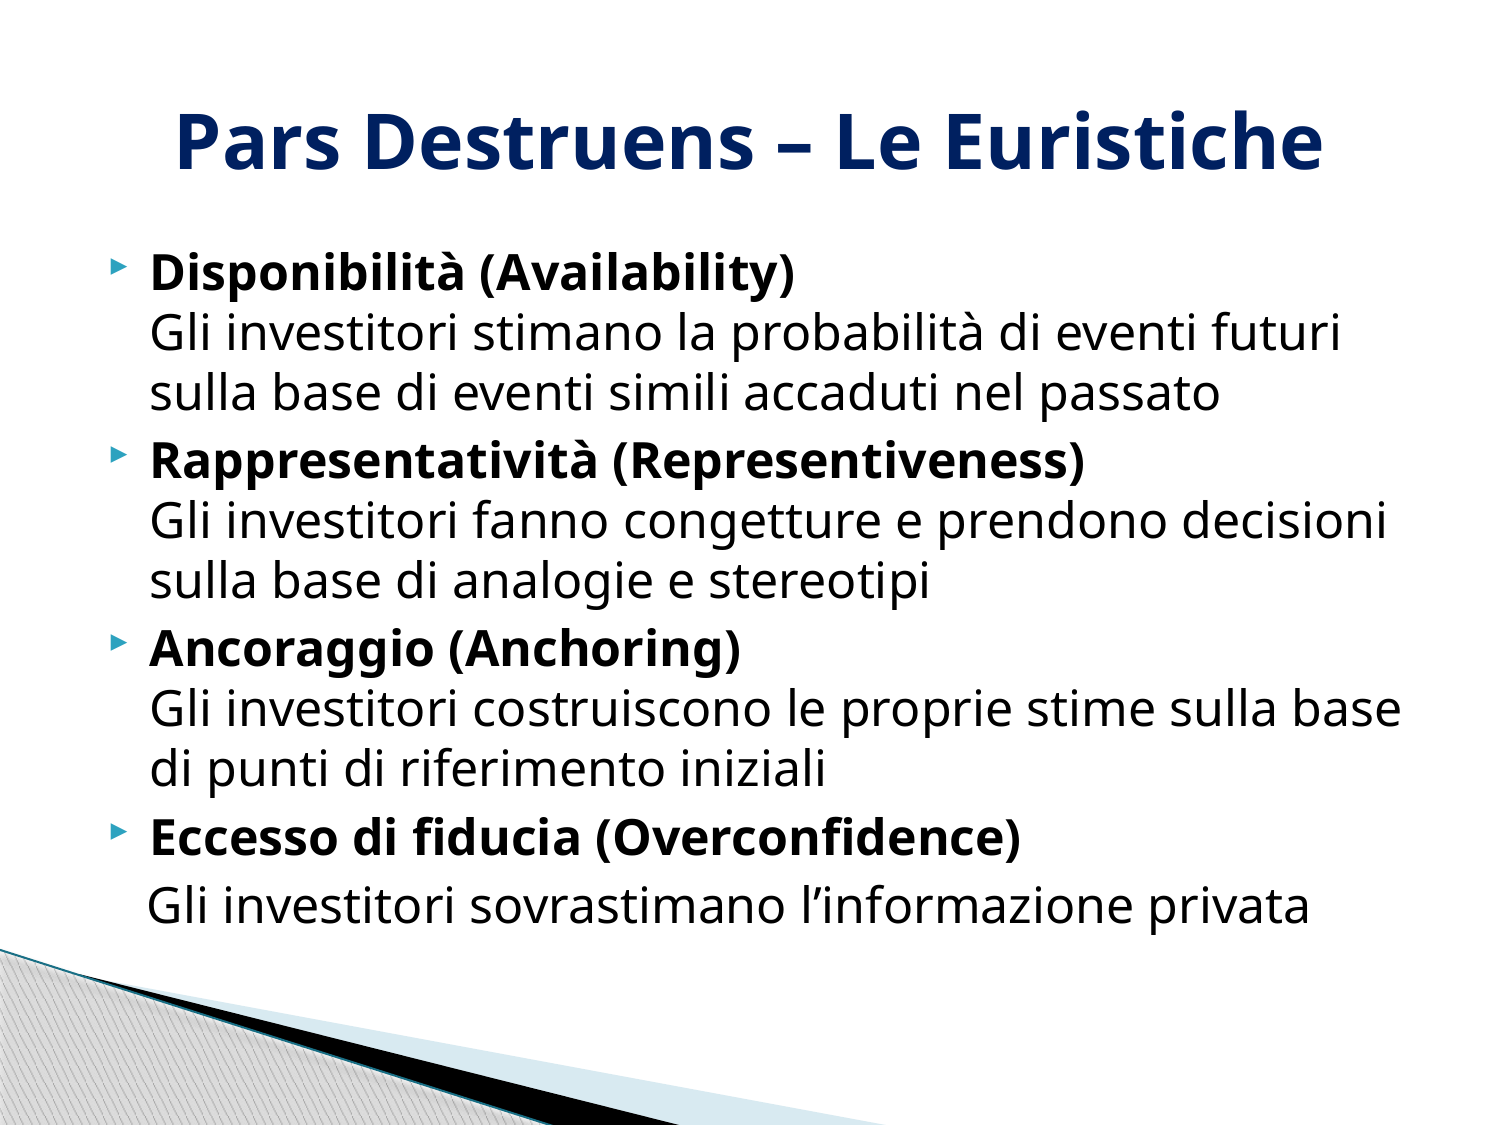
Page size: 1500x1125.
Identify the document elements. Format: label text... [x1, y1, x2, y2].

title Pars Destruens – Le Euristiche [75, 45, 1425, 233]
list Disponibilità (Availability) Gli investitori stimano la probabilità di eventi futuri sulla base di eventi simili accaduti nel passato Rappresentatività (Representiveness) Gli investitori fanno congetture e prendono decisioni sulla base di analogie e stereotipi Ancoraggio (Anchoring) Gli investitori costruiscono le proprie stime sulla base di punti di riferimento iniziali Eccesso di fiducia (Overconfidence) Gli investitori sovrastimano l’informazione privata [74, 172, 1426, 1024]
